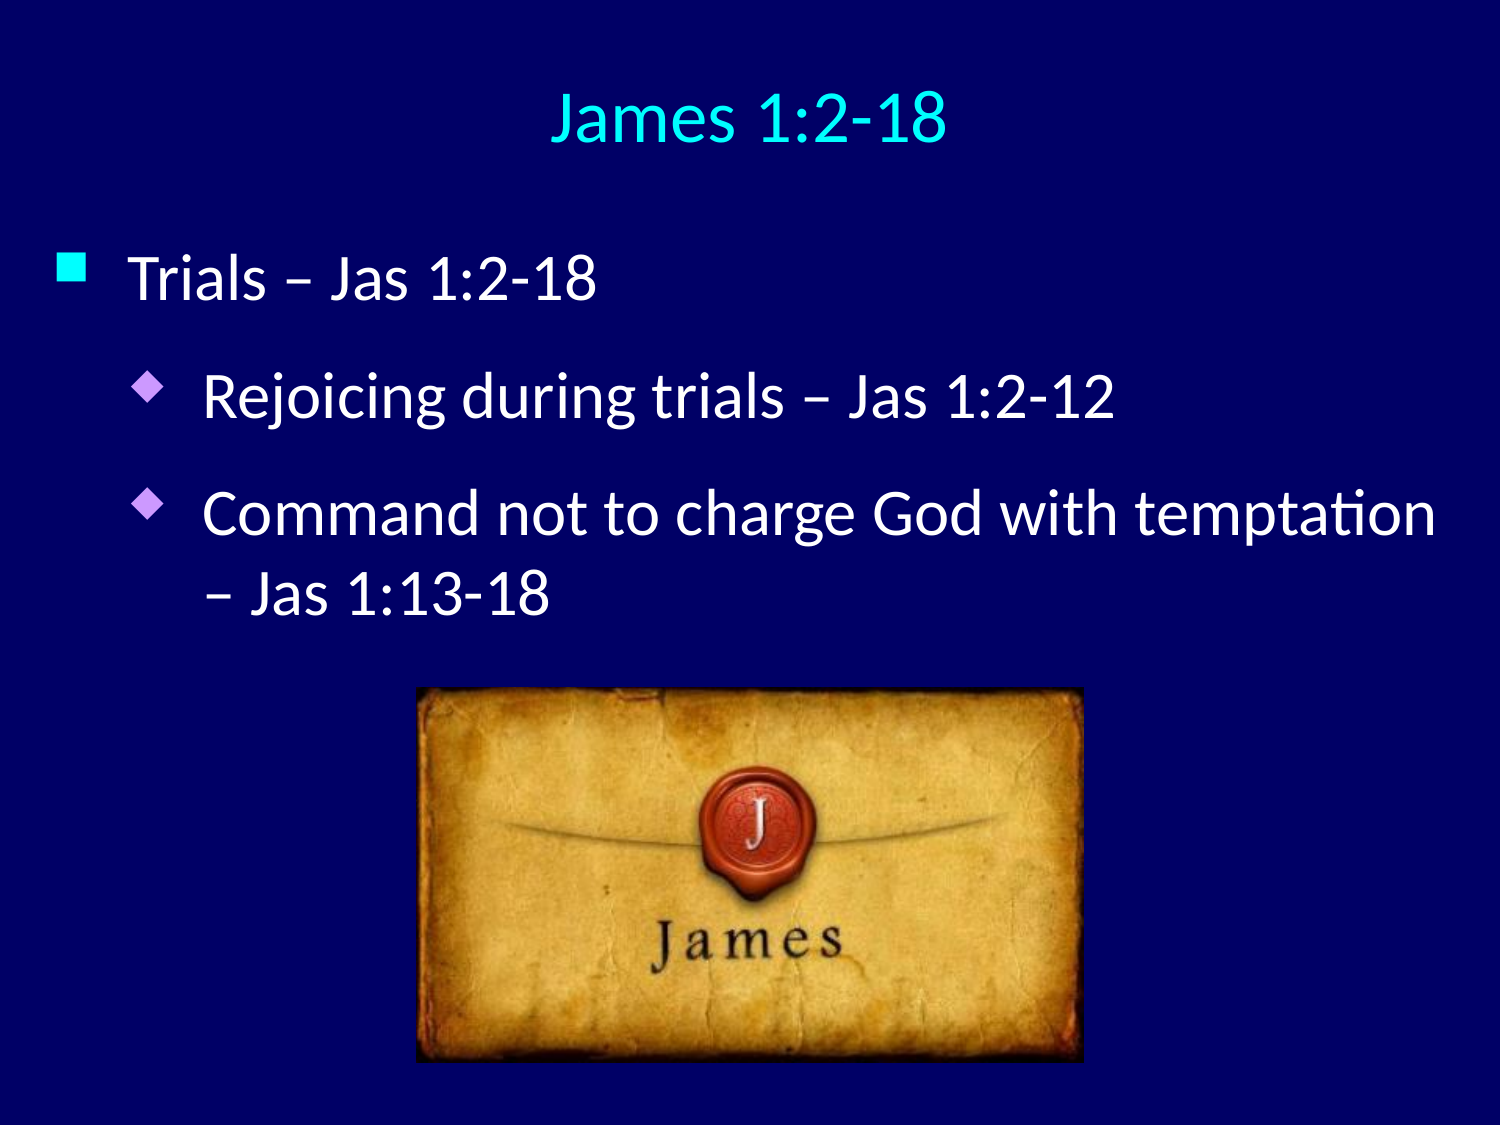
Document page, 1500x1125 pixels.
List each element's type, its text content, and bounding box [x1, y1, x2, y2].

picture [416, 687, 1084, 1063]
list Trials – Jas 1:2-18 Rejoicing during trials – Jas 1:2-12 Command not to charge God with temptation – Jas 1:13-18 [37, 226, 1463, 738]
title James 1:2-18 [112, 37, 1388, 188]
